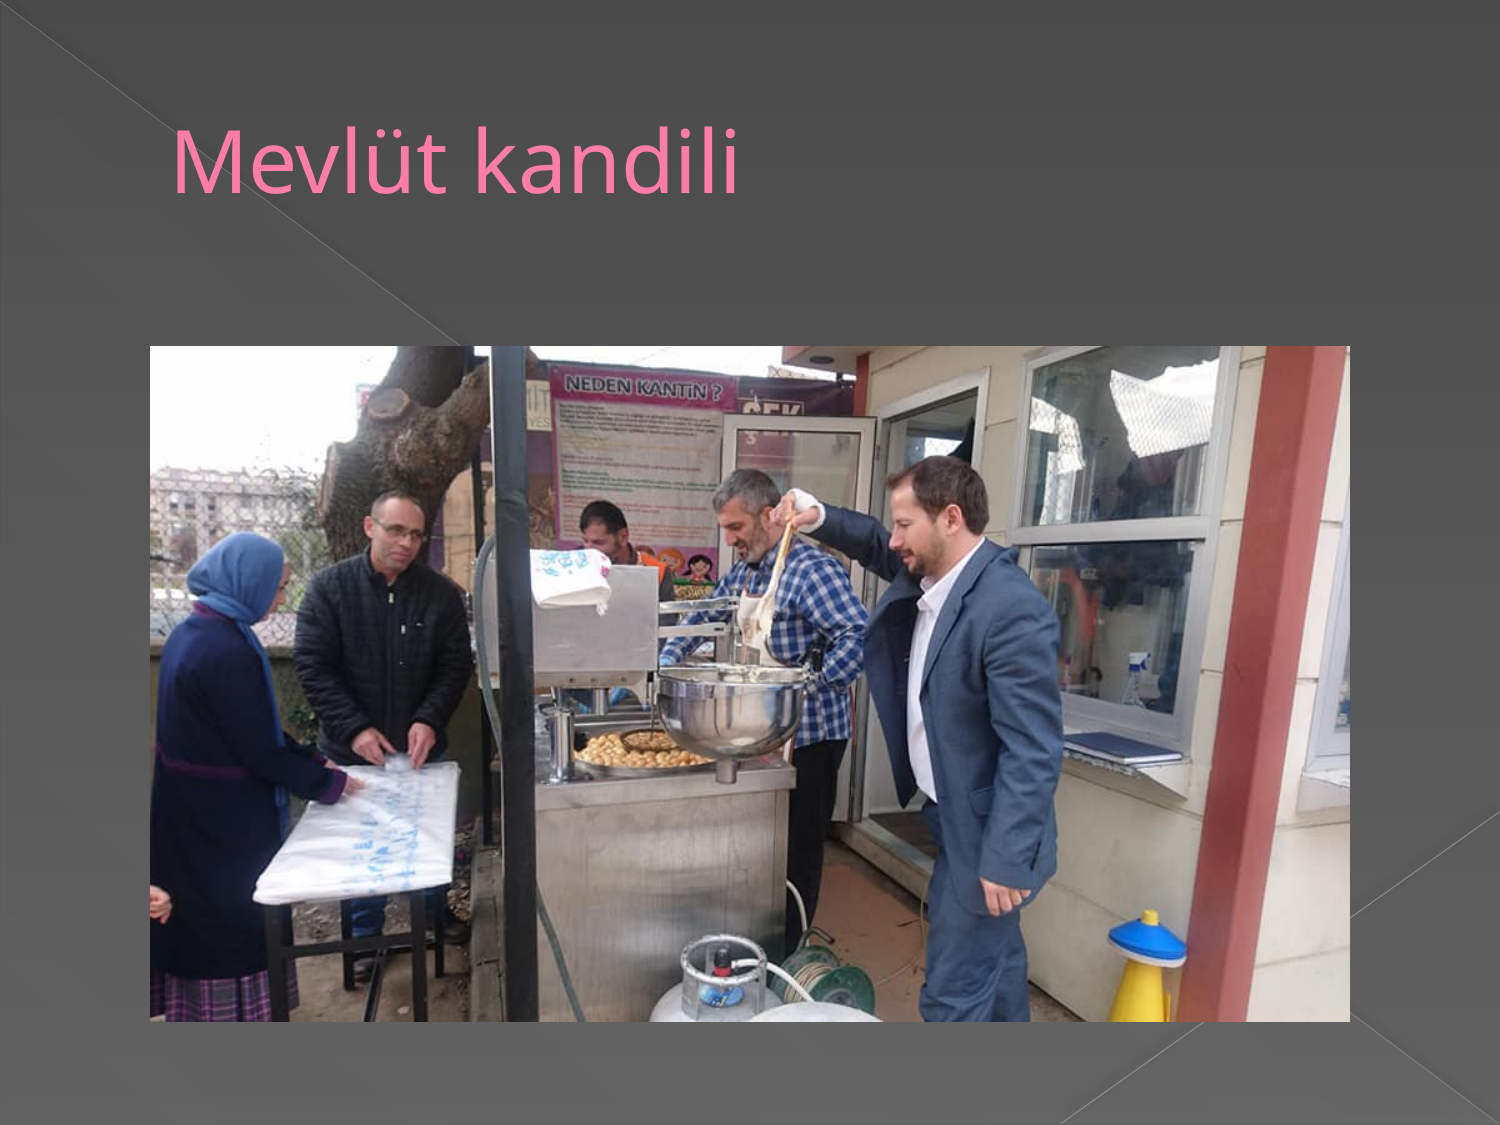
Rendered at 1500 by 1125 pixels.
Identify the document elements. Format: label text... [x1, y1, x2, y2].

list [149, 346, 1351, 1022]
title Mevlüt kandili [75, 43, 1425, 274]
